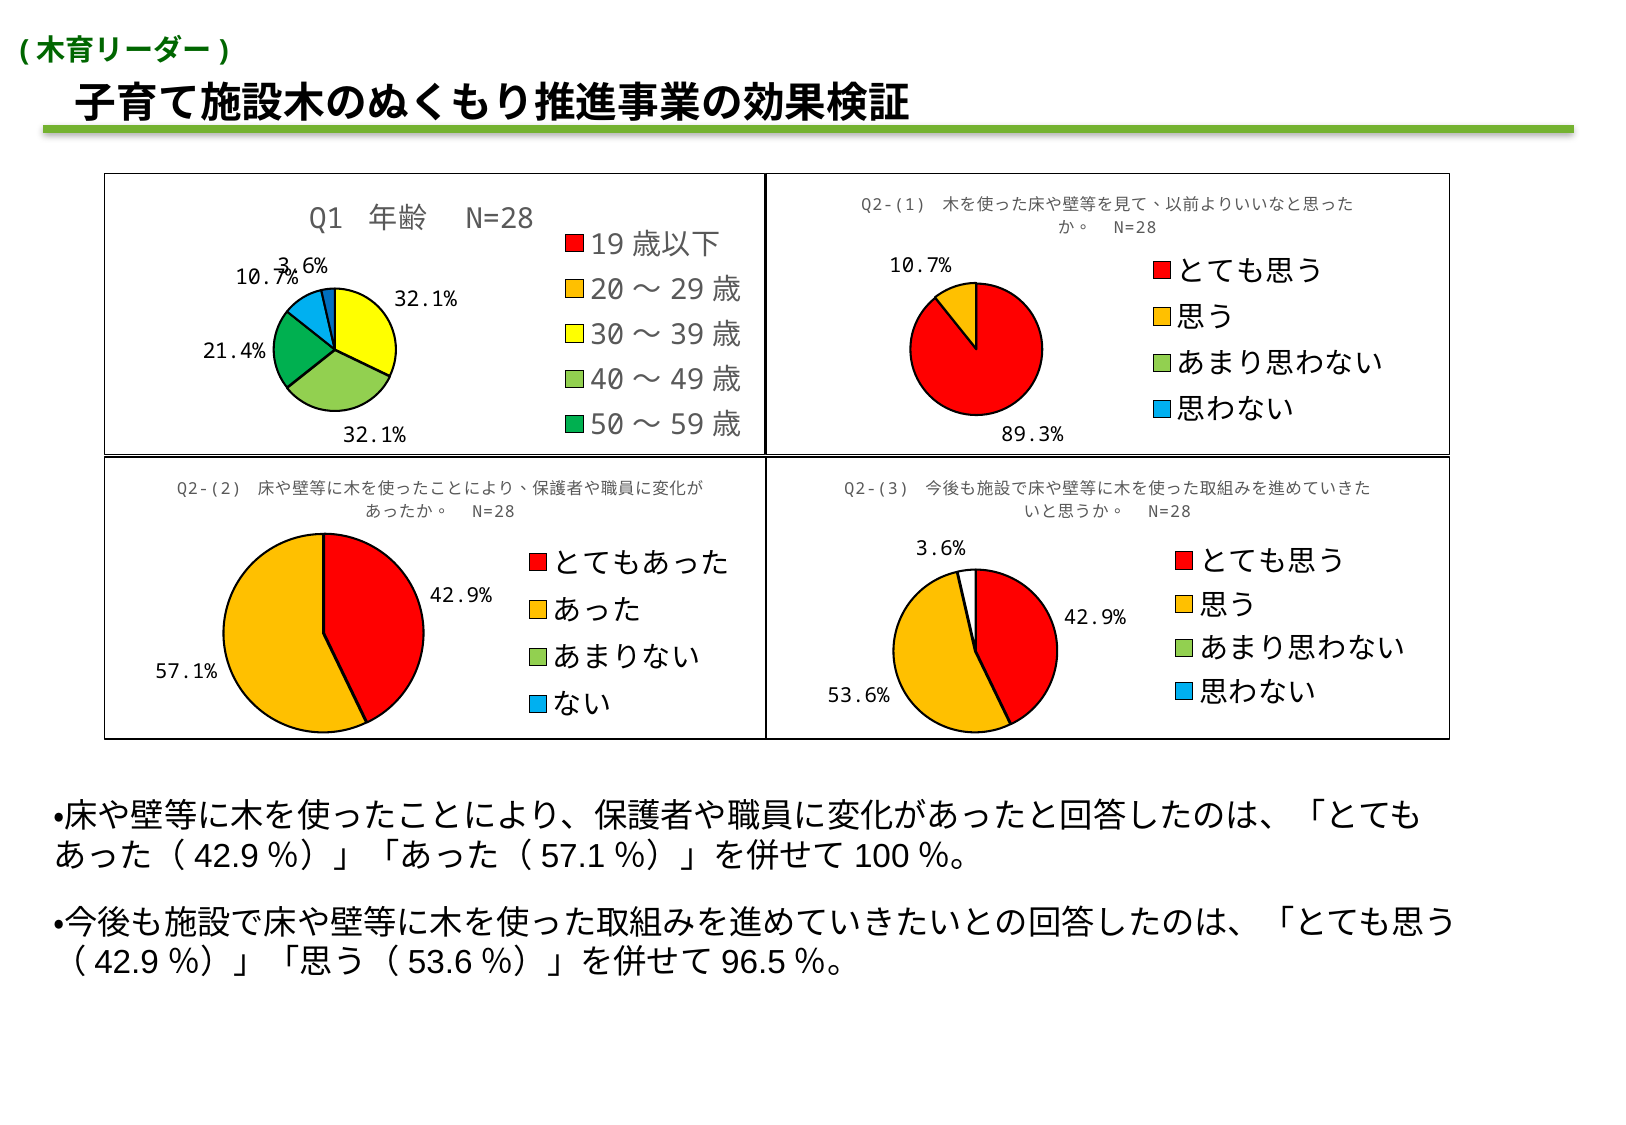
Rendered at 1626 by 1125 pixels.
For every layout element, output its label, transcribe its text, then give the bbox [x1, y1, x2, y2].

text_box 子育て施設木のぬくもり推進事業の効果検証 [18, 68, 1463, 134]
chart [103, 172, 1451, 740]
text_box (木育リーダー) [4, 23, 244, 74]
text_box ・床や壁等に木を使ったことにより、保護者や職員に変化があったと回答したのは、「とてもあった（42.9％）」「あった（57.1％）」を併せて100％。 [38, 786, 1486, 882]
text_box ・今後も施設で床や壁等に木を使った取組みを進めていきたいとの回答したのは、「とても思う（42.9％）」「思う（53.6％）」を併せて96.5％。 [38, 893, 1486, 988]
